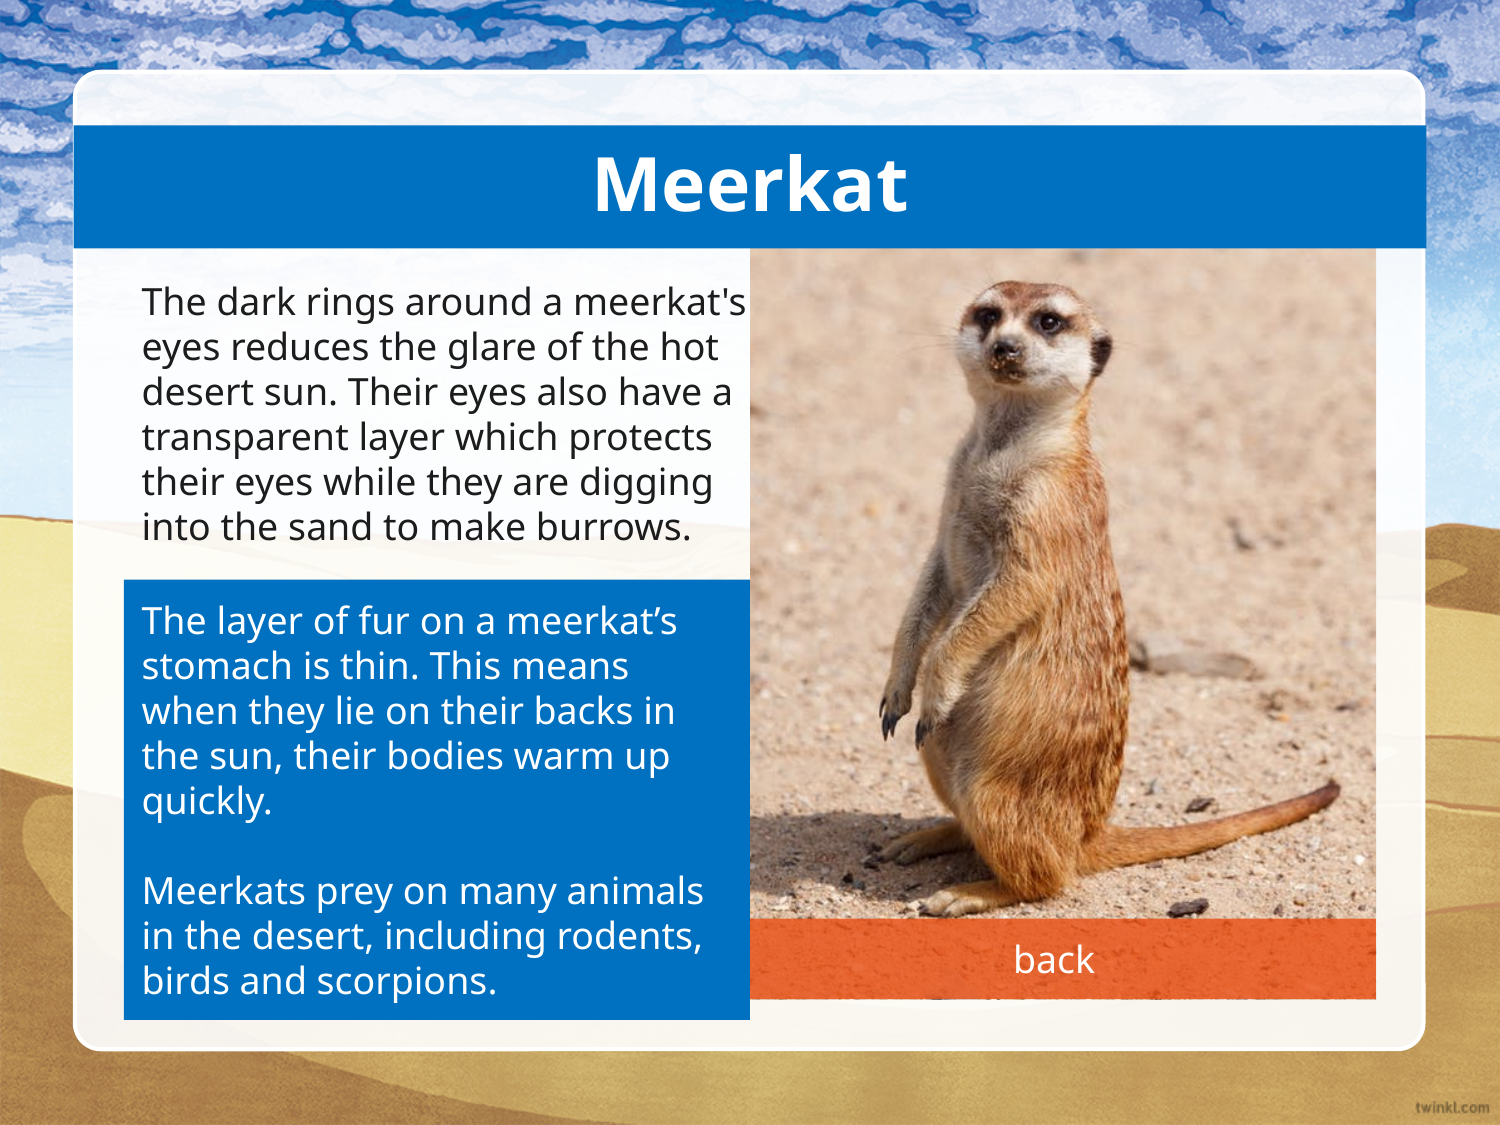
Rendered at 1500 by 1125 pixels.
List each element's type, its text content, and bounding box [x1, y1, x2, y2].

title Meerkat [71, 123, 1428, 250]
text_box The dark rings around a meerkat's eyes reduces the glare of the hot desert sun. Their eyes also have a transparent layer which protects their eyes while they are digging into the sand to make burrows. [123, 278, 749, 549]
picture [0, 0, 1500, 1125]
text_box The layer of fur on a meerkat’s stomach is thin. This means when they lie on their backs in the sun, their bodies warm up quickly. Meerkats prey on many animals in the desert, including rodents, birds and scorpions. [123, 579, 751, 1021]
